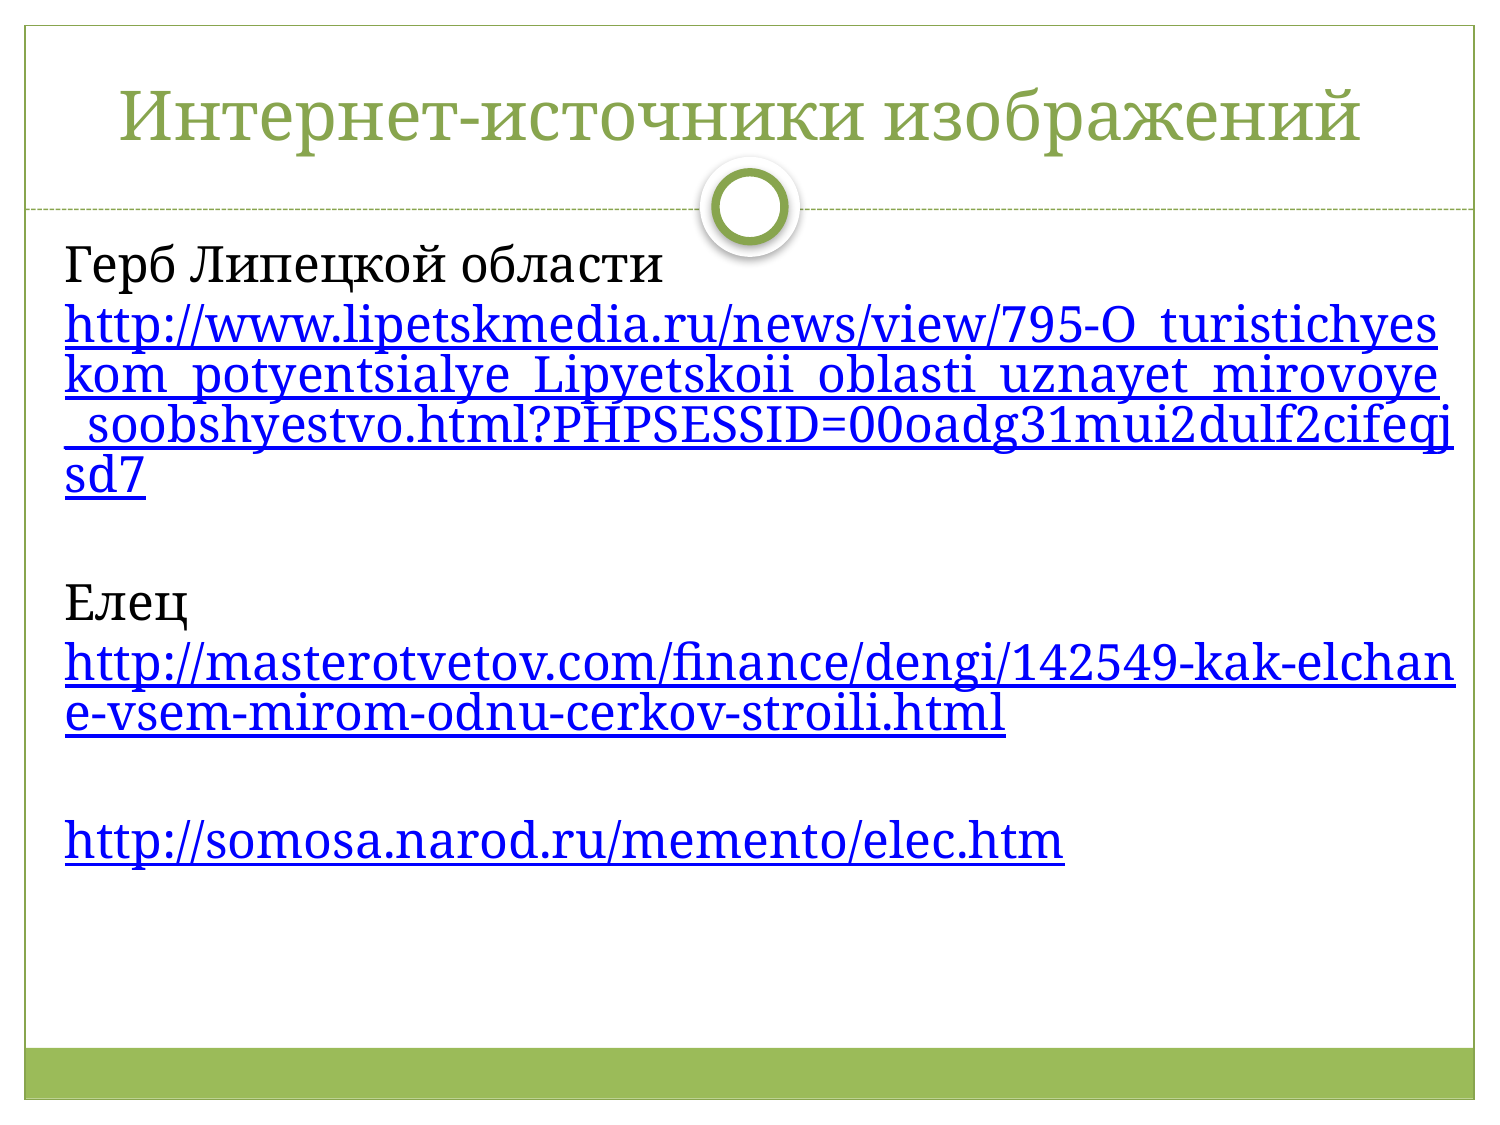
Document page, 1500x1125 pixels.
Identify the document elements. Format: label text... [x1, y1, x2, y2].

text_box Герб Липецкой области http://www.lipetskmedia.ru/news/view/795-O_turistichyeskom_potyentsialye_Lipyetskoii_oblasti_uznayet_mirovoye_soobshyestvo.html?PHPSESSID=00oadg31mui2dulf2cifeqjsd7 Елец http://masterotvetov.com/finance/dengi/142549-kak-elchane-vsem-mirom-odnu-cerkov-stroili.html http://somosa.narod.ru/memento/elec.htm [49, 224, 1475, 685]
title Интернет-источники изображений [49, 37, 1450, 162]
